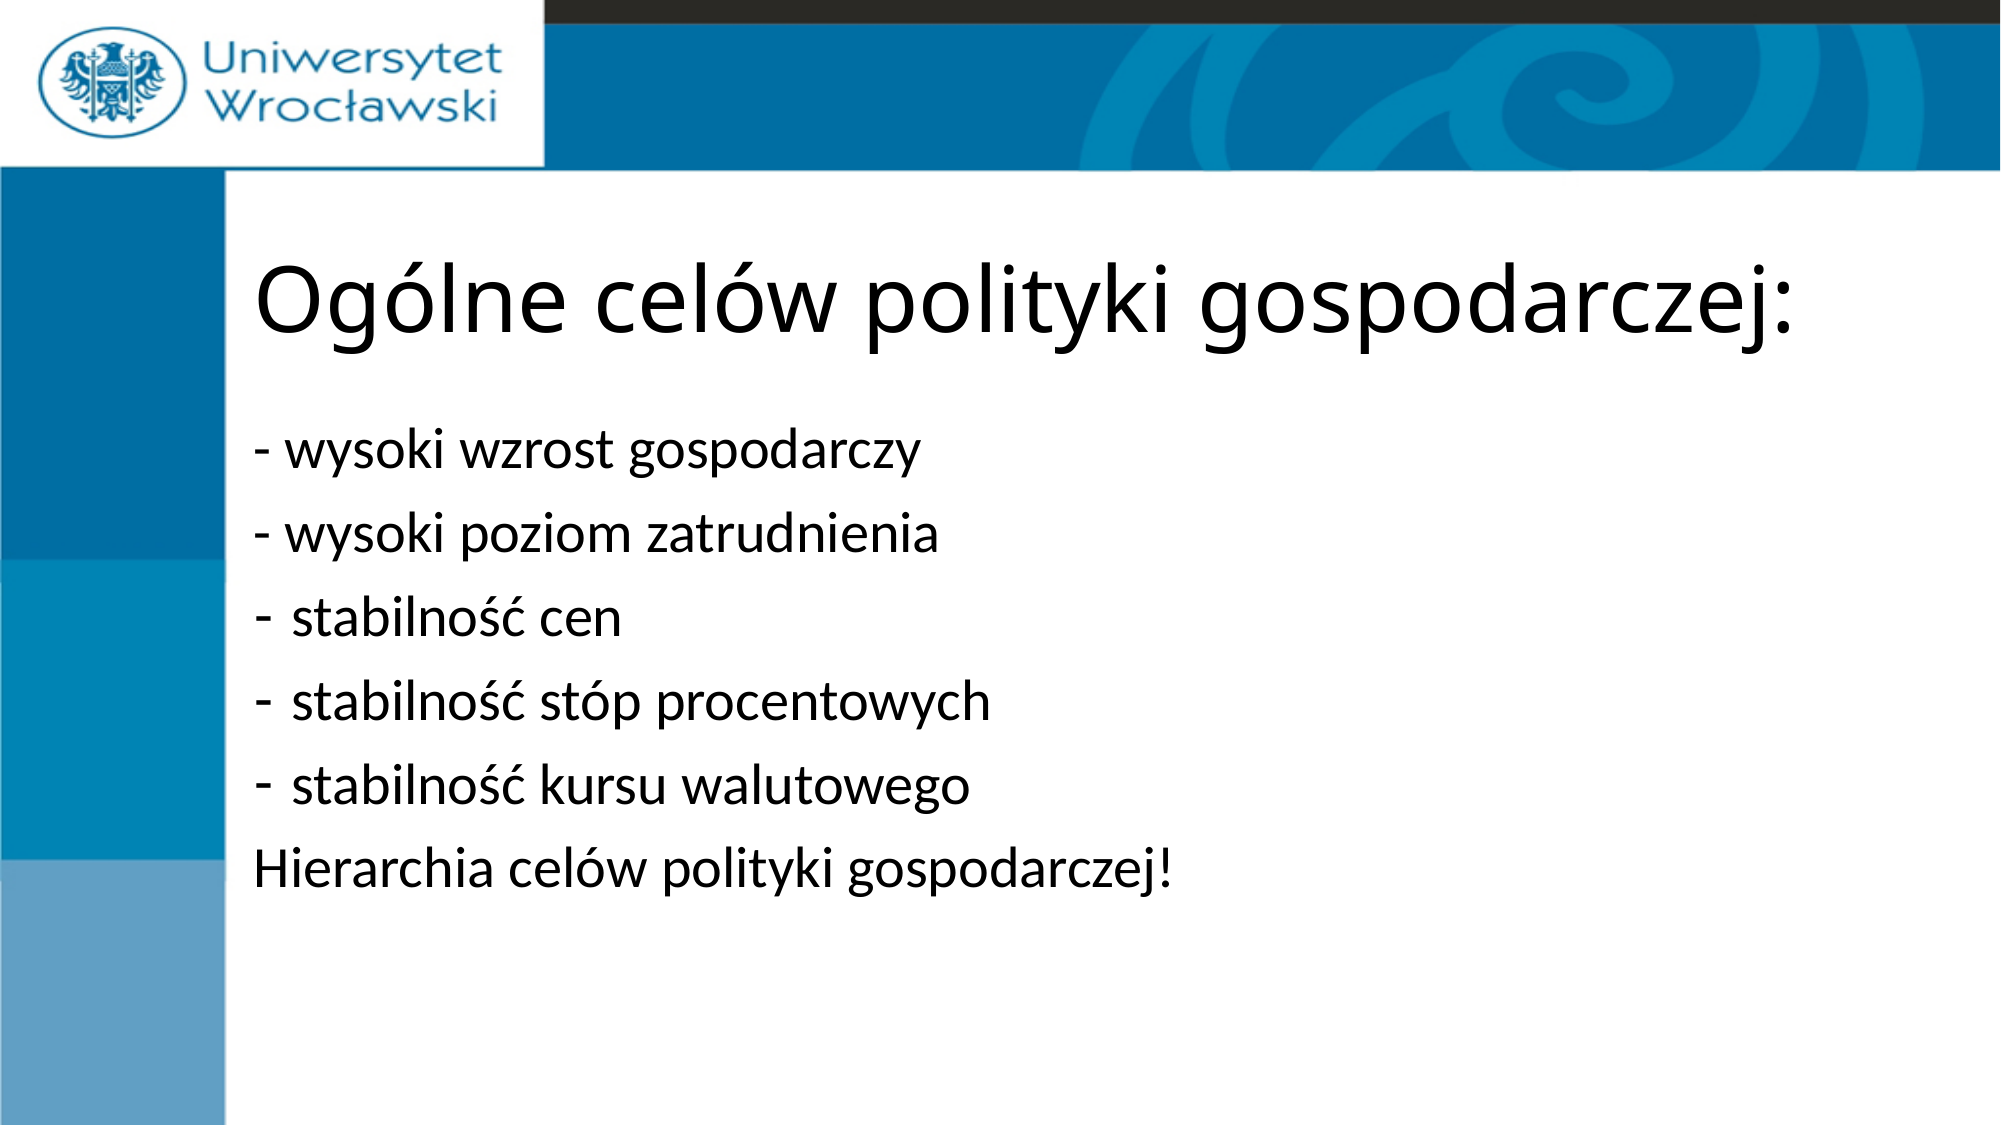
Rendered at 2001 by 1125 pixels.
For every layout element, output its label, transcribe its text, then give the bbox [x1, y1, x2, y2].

picture [0, 0, 2001, 1125]
list - wysoki wzrost gospodarczy - wysoki poziom zatrudnienia stabilność cen stabilność stóp procentowych stabilność kursu walutowego Hierarchia celów polityki gospodarczej! [238, 411, 1964, 1125]
title Ogólne celów polityki gospodarczej: [238, 193, 1964, 411]
